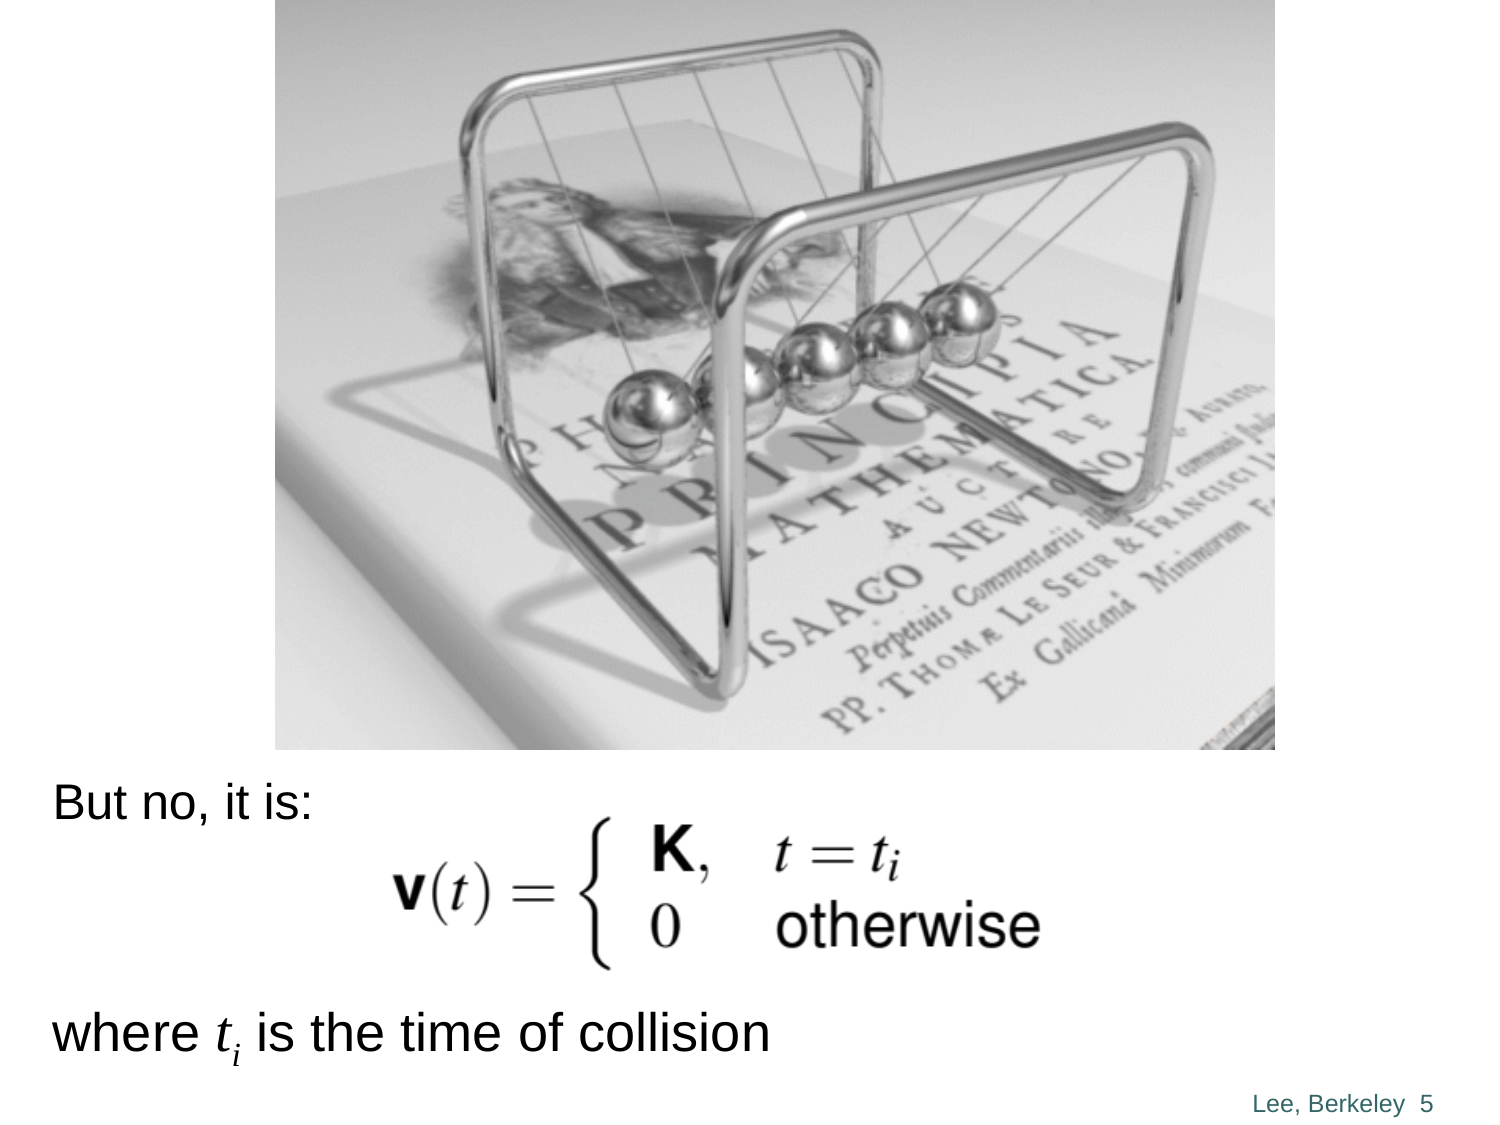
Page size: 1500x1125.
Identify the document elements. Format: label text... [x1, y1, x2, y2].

picture [274, 0, 1276, 751]
list But no, it is: where ti is the time of collision [37, 762, 1463, 1100]
picture [387, 812, 1047, 972]
